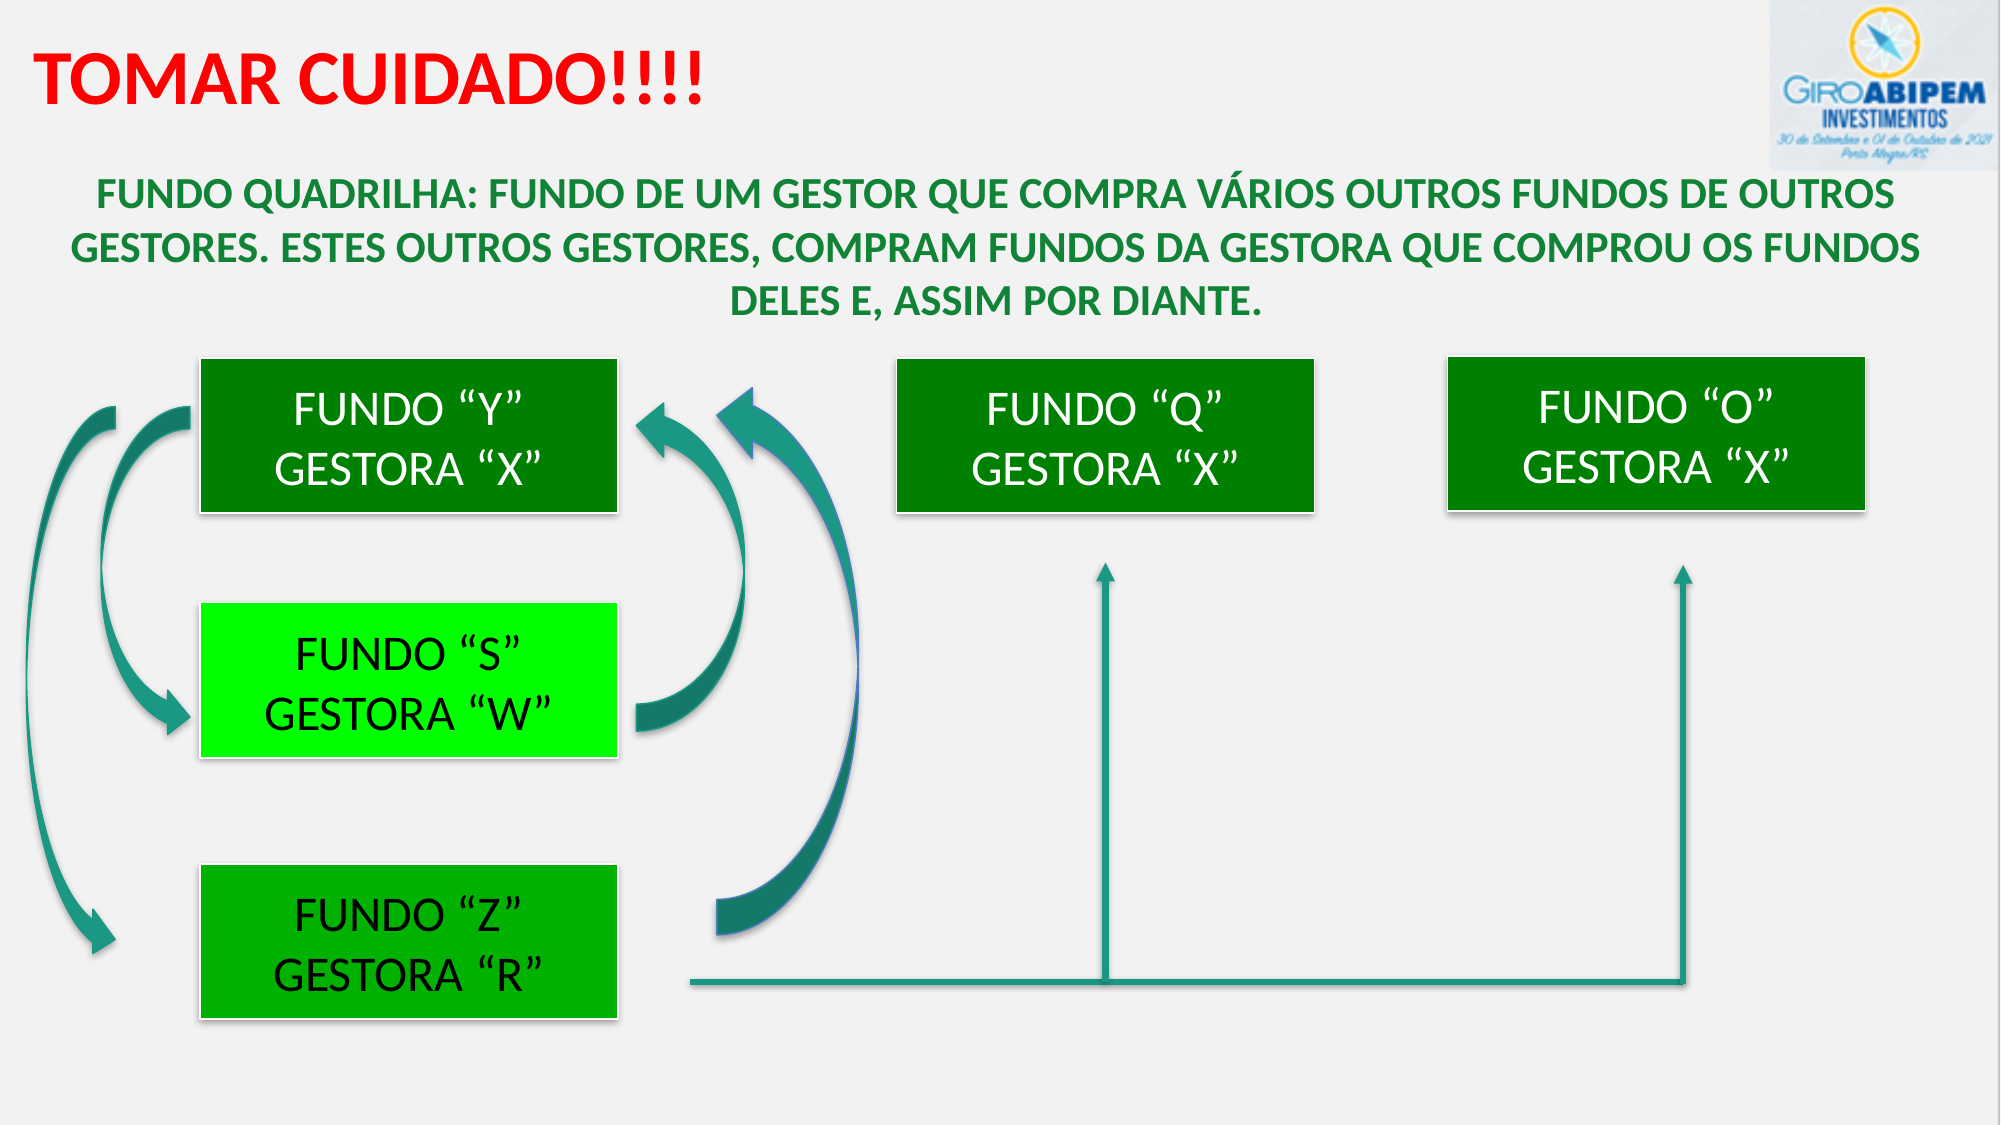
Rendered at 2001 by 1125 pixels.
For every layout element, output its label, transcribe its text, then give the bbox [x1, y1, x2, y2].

text_box FUNDO “Z” GESTORA “R” [199, 863, 619, 1020]
text_box FUNDO “S” GESTORA “W” [199, 602, 619, 759]
text_box FUNDO “Y” GESTORA “X” [199, 357, 619, 514]
picture [0, 0, 2001, 1125]
text_box FUNDO “O” GESTORA “X” [1447, 355, 1866, 512]
text_box [25, 405, 116, 955]
text_box [100, 405, 191, 736]
text_box FUNDO “Q” GESTORA “X” [896, 357, 1315, 514]
text_box [635, 402, 746, 732]
text_box [716, 387, 860, 936]
text_box FUNDO QUADRILHA: FUNDO DE UM GESTOR QUE COMPRA VÁRIOS OUTROS FUNDOS DE OUTROS GESTORES. ESTES OUTROS GESTORES, COMPRAM FUNDOS DA GESTORA QUE COMPROU OS FUNDOS DELES E, ASSIM POR DIANTE. [42, 157, 1952, 332]
text_box TOMAR CUIDADO!!!! [18, 18, 724, 127]
